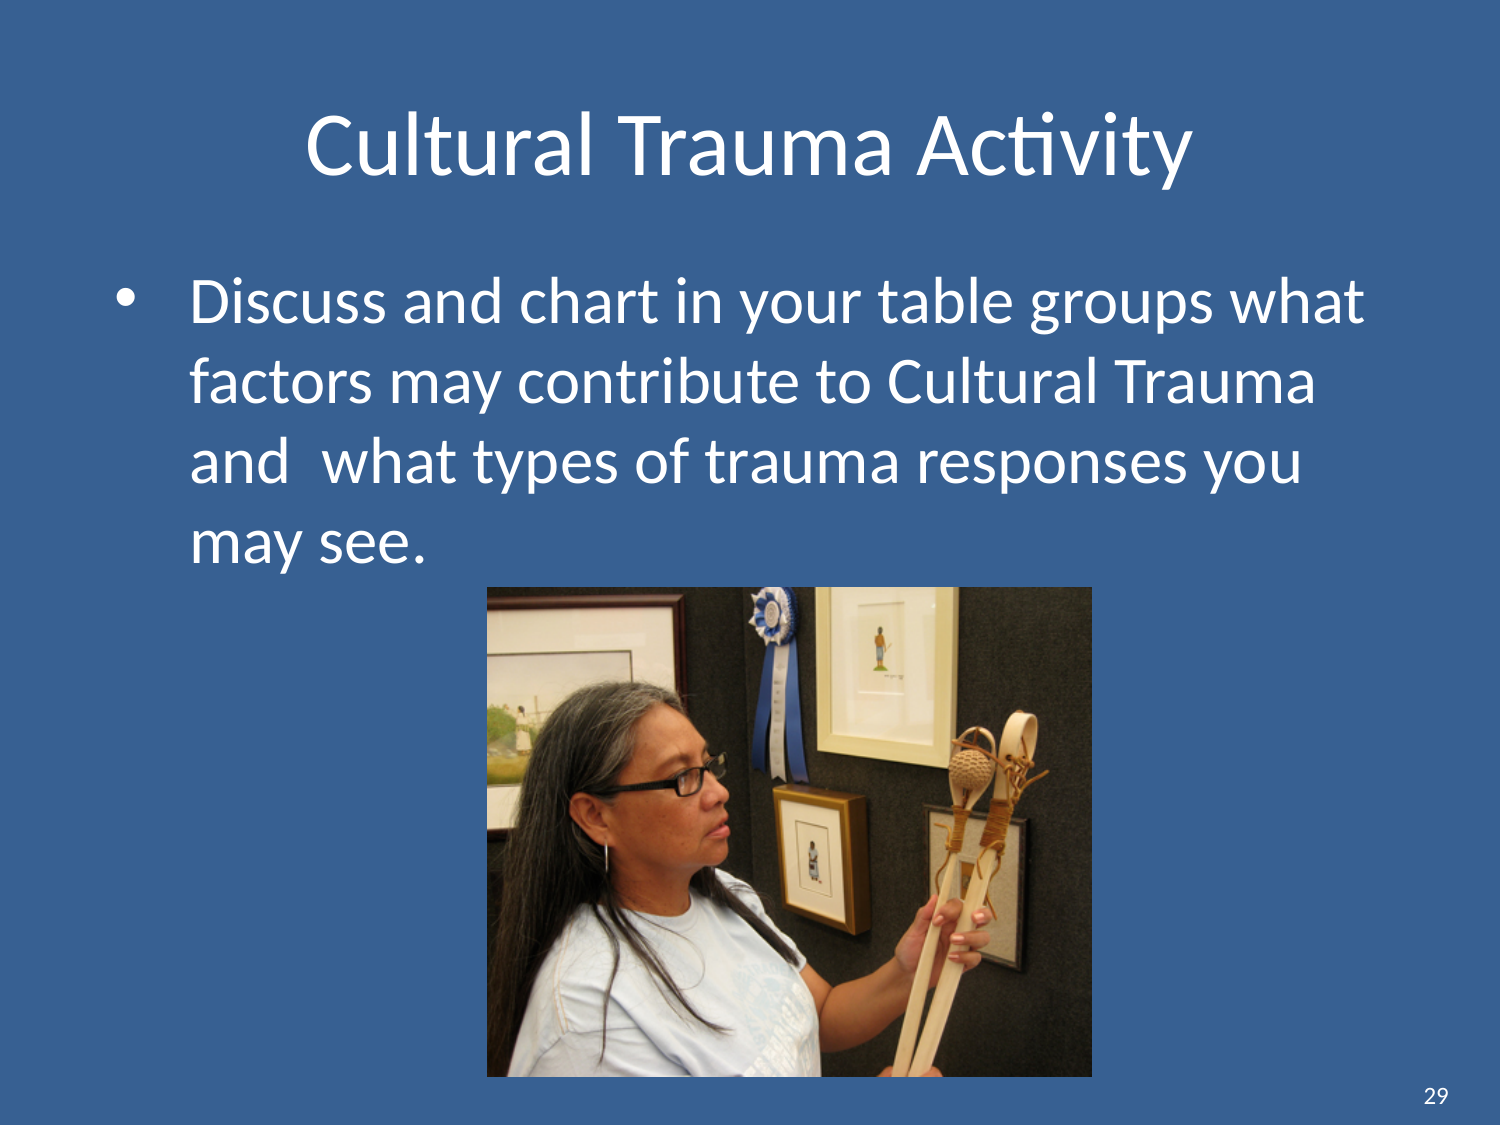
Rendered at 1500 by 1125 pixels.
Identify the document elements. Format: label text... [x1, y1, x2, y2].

text_box Discuss and chart in your table groups what factors may contribute to Cultural Trauma and what types of trauma responses you may see. [99, 249, 1388, 584]
title Cultural Trauma Activity [75, 45, 1425, 233]
picture [487, 587, 1092, 1078]
slide_number 29 [1114, 1065, 1465, 1125]
